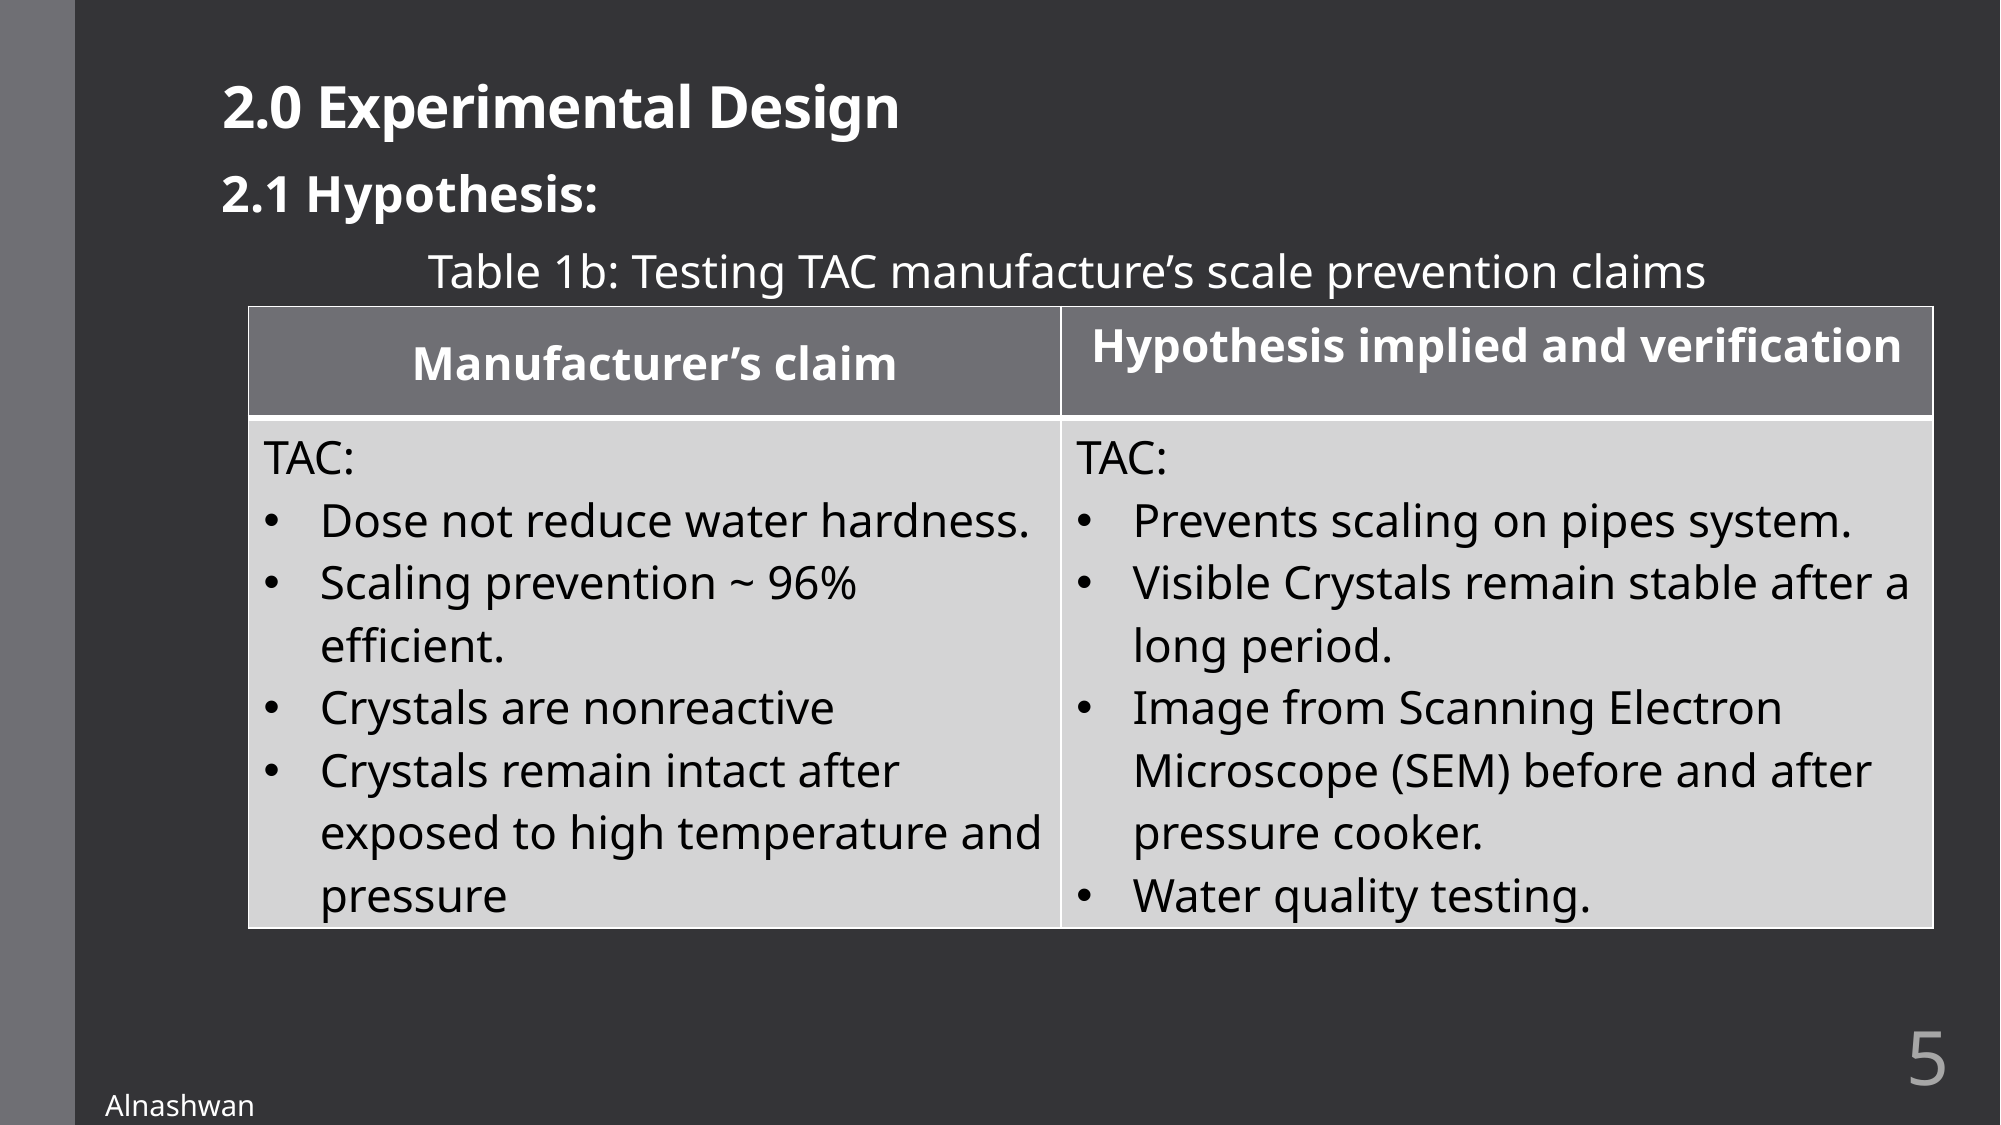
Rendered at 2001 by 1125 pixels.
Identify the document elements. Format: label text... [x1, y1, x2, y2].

text_box 2.1 Hypothesis: [206, 155, 697, 275]
slide_number 5 [1852, 1012, 2000, 1110]
text_box Table 1b: Testing TAC manufacture’s scale prevention claims [282, 235, 1853, 306]
table_cell TAC: Dose not reduce water hardness. Scaling prevention ~ 96% efficient. Crystals are nonreactive Crystals remain intact after exposed to high temperature and pressure [249, 421, 1060, 927]
table_cell TAC: Prevents scaling on pipes system. Visible Crystals remain stable after a long period. Image from Scanning Electron Microscope (SEM) before and after pressure cooker. Water quality testing. [1062, 421, 1932, 927]
title 2.0 Experimental Design [206, 34, 940, 148]
table_header Manufacturer’s claim [249, 307, 1060, 415]
table_header Hypothesis implied and verification [1062, 307, 1932, 415]
text_box Alnashwan [90, 1079, 271, 1125]
